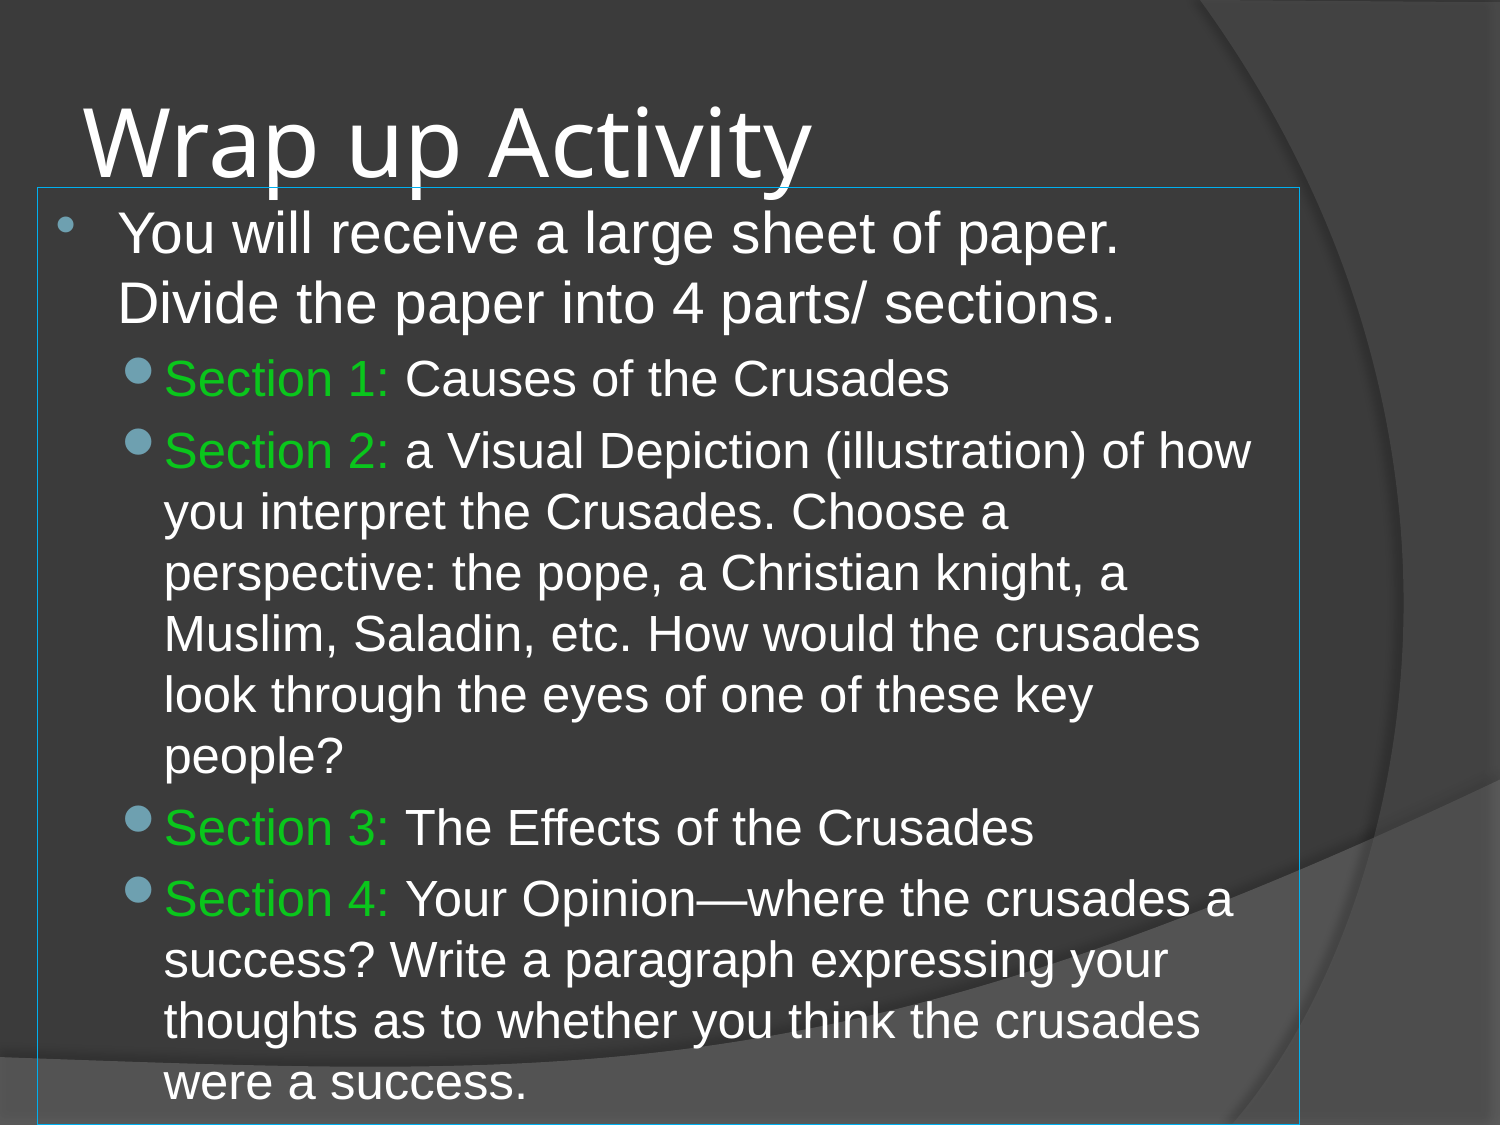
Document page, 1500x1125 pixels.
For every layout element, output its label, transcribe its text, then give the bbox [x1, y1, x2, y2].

list You will receive a large sheet of paper. Divide the paper into 4 parts/ sections. Section 1: Causes of the Crusades Section 2: a Visual Depiction (illustration) of how you interpret the Crusades. Choose a perspective: the pope, a Christian knight, a Muslim, Saladin, etc. How would the crusades look through the eyes of one of these key people? Section 3: The Effects of the Crusades Section 4: Your Opinion—where the crusades a success? Write a paragraph expressing your thoughts as to whether you think the crusades were a success. [37, 187, 1300, 1125]
title Wrap up Activity [75, 45, 1300, 187]
